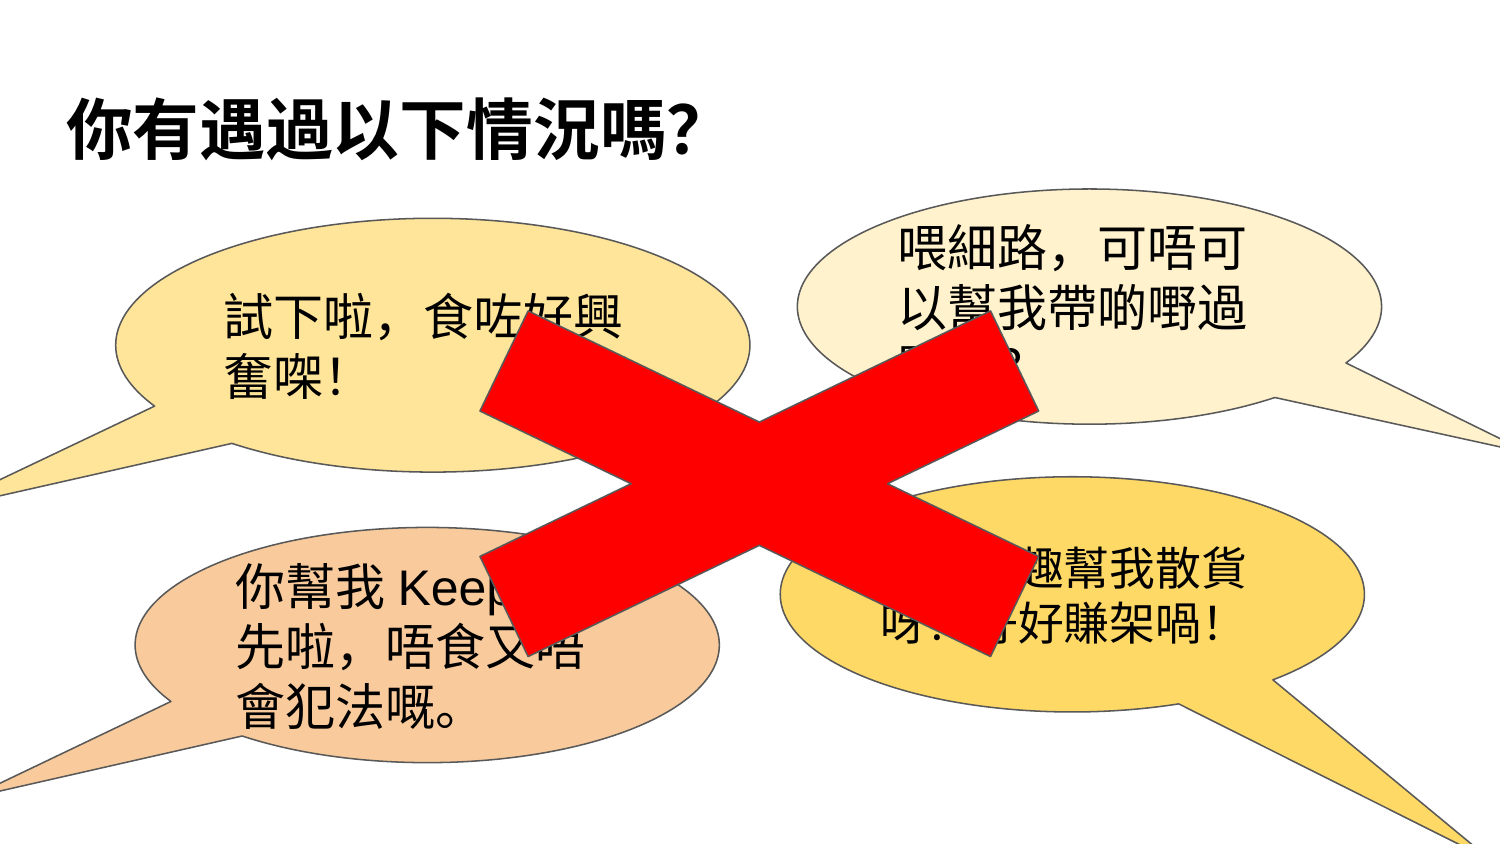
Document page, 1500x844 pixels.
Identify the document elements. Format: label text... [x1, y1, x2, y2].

text_box [479, 310, 1039, 657]
text_box 喂細路，可唔可以幫我帶啲嘢過關呀？ [797, 188, 1500, 447]
text_box 有冇興趣幫我散貨呀？好好賺架喎！ [780, 476, 1472, 844]
text_box 試下啦，食咗好興奮㗎！ [0, 218, 750, 496]
title 你有遇過以下情況嗎？ [51, 72, 1449, 167]
text_box 你幫我Keep住先啦，唔食又唔會犯法嘅。 [0, 527, 720, 792]
